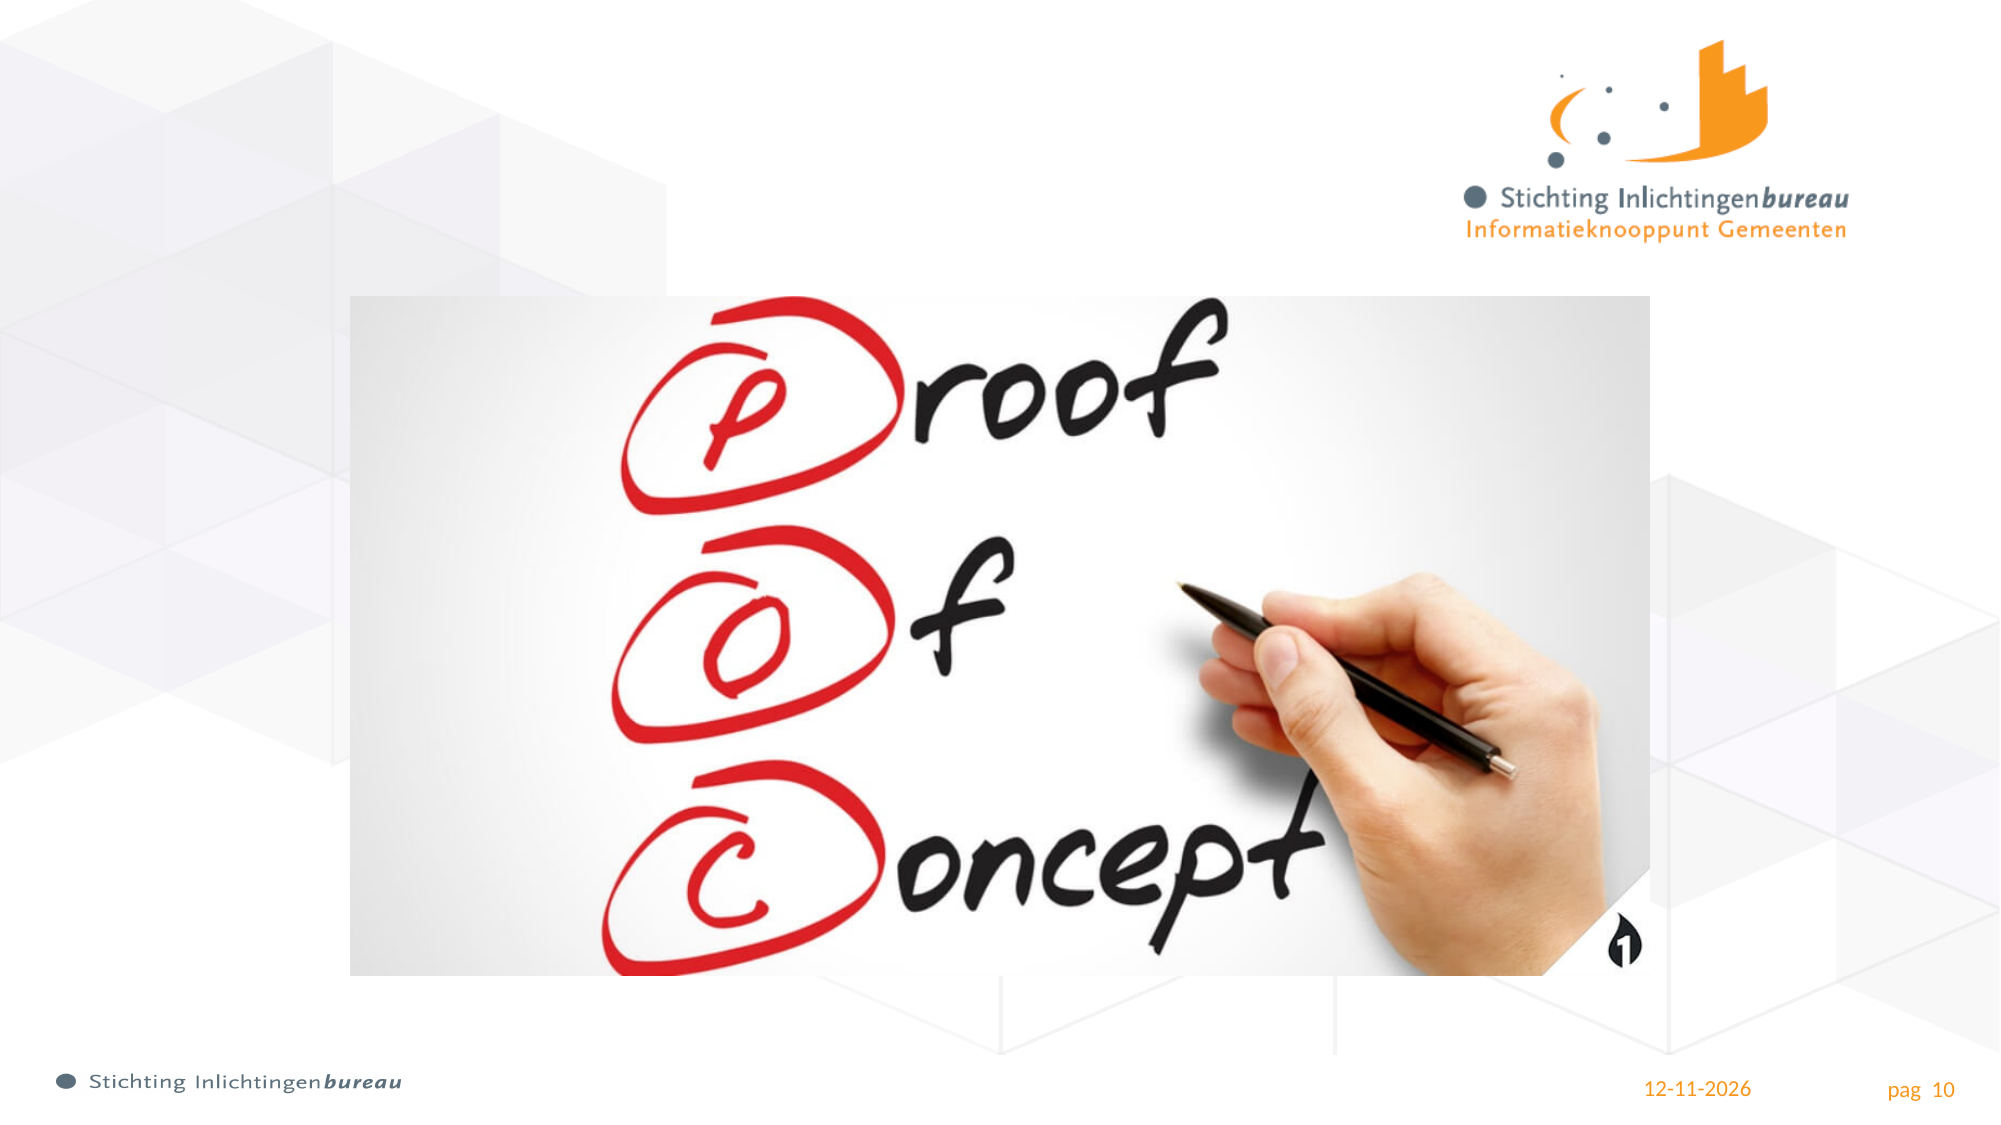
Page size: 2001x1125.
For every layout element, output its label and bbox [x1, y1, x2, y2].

slide_number [1285, 1057, 1752, 1118]
list [99, 299, 1900, 1005]
picture [0, 0, 2000, 1055]
picture [56, 1072, 401, 1094]
